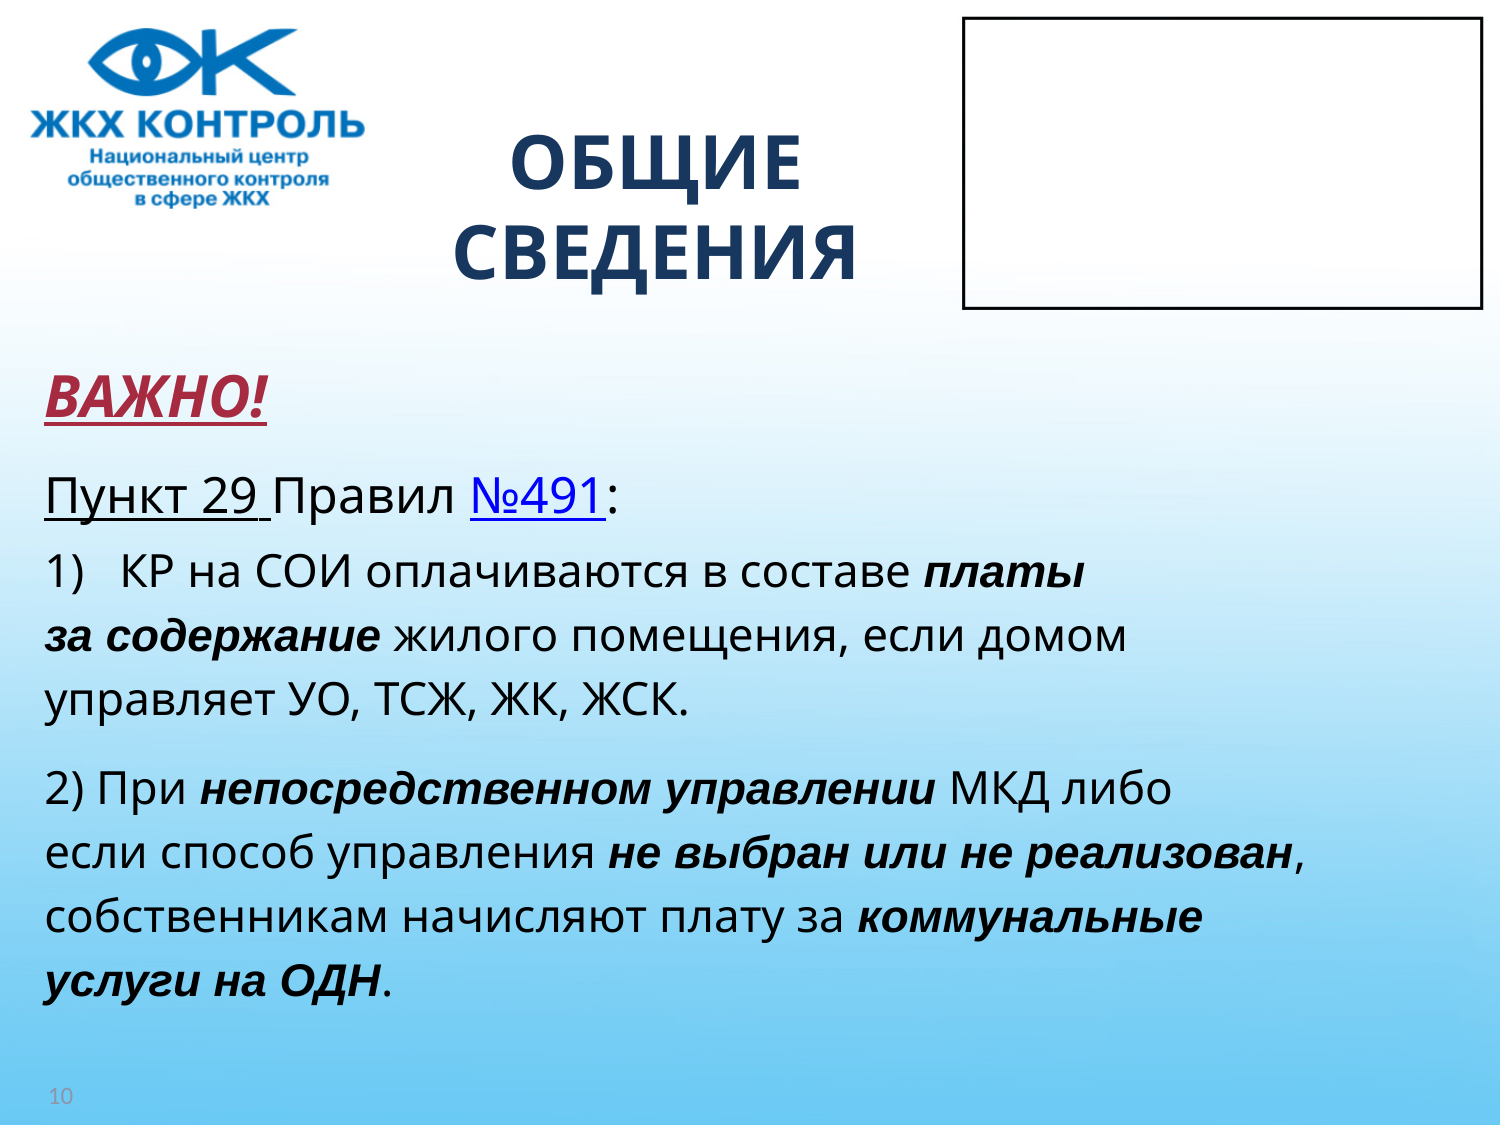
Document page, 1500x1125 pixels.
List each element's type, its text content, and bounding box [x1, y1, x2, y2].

slide_number 10 [17, 1065, 89, 1125]
list ВАЖНО! Пункт 29 Правил №491: КР на СОИ оплачиваются в составе платы за содержание жилого помещения, если домом управляет УО, ТСЖ, ЖК, ЖСК. 2) При непосредственном управлении МКД либо если способ управления не выбран или не реализован, собственникам начисляют плату за коммунальные услуги на ОДН. [29, 351, 1483, 1067]
title ОБЩИЕ СВЕДЕНИЯ [339, 105, 973, 305]
picture [0, 0, 1500, 1125]
